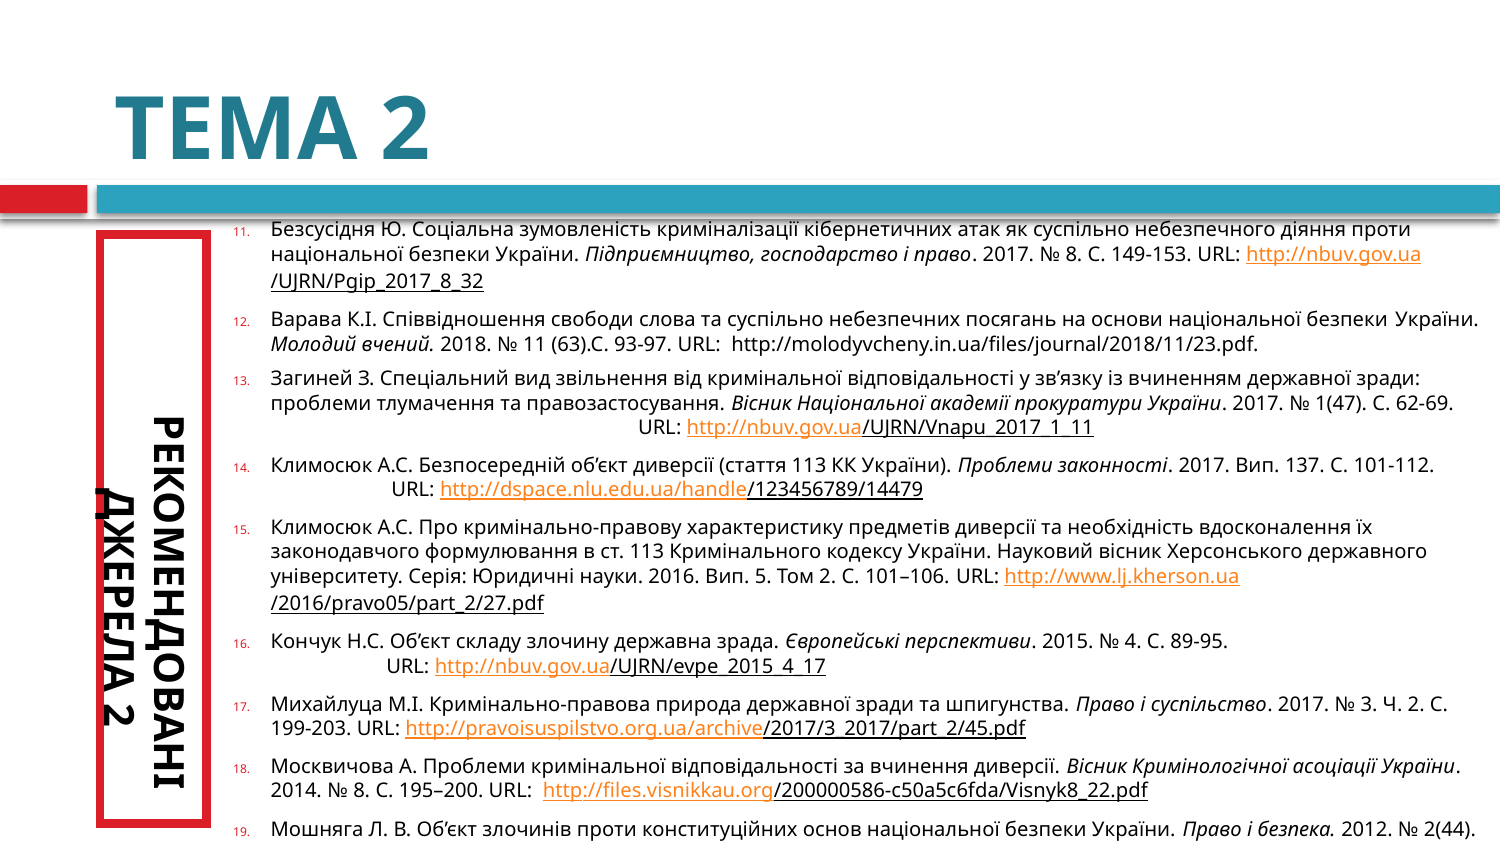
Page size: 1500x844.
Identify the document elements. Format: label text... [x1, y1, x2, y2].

title ТЕМА 2 [99, 19, 1438, 185]
list РЕКОМЕНДОВАНІ ДЖЕРЕЛА 2 [96, 230, 211, 828]
list Безсусідня Ю. Соціальна зумовленість криміналізації кібернетичних атак як суспільно небезпечного діяння проти національної безпеки України. Підприємництво, господарство і право. 2017. № 8. С. 149-153. URL: http://nbuv.gov.ua/UJRN/Pgip_2017_8_32 Варава К.І. Співвідношення свободи слова та суспільно небезпечних посягань на основи національної безпеки України. Молодий вчений. 2018. № 11 (63).С. 93-97. URL: http://molodyvcheny.in.ua/files/journal/2018/11/23.pdf. Загиней З. Спеціальний вид звільнення від кримінальної відповідальності у зв’язку із вчиненням державної зради: проблеми тлумачення та правозастосування. Вісник Національної академії прокуратури України. 2017. № 1(47). С. 62-69. URL: http://nbuv.gov.ua/UJRN/Vnapu_2017_1_11 Климосюк А.С. Безпосередній об’єкт диверсії (стаття 113 КК України). Проблеми законності. 2017. Вип. 137. С. 101-112. URL: http://dspace.nlu.edu.ua/handle/123456789/14479 Климосюк А.С. Про кримінально-правову характеристику предметів диверсії та необхідність вдосконалення їх законодавчого формулювання в ст. 113 Кримінального кодексу України. Науковий вісник Херсонського державного університету. Серія: Юридичні науки. 2016. Вип. 5. Том 2. С. 101–106. URL: http://www.lj.kherson.ua/2016/pravo05/part_2/27.pdf Кончук Н.С. Об’єкт складу злочину державна зрада. Європейські перспективи. 2015. № 4. С. 89-95. URL: http://nbuv.gov.ua/UJRN/evpe_2015_4_17 Михайлуца М.І. Кримінально-правова природа державної зради та шпигунства. Право і суспільство. 2017. № 3. Ч. 2. С. 199-203. URL: http://pravoisuspilstvo.org.ua/archive/2017/3_2017/part_2/45.pdf Москвичова А. Проблеми кримінальної відповідальності за вчинення диверсії. Вісник Кримінологічної асоціації України. 2014. № 8. С. 195–200. URL: http://files.visnikkau.org/200000586-c50a5c6fda/Visnyk8_22.pdf Мошняга Л. В. Об’єкт злочинів проти конституційних основ національної безпеки України. Право і безпека. 2012. № 2(44). С. 116-119. URL: http://nbuv.gov.ua/UJRN/bmju_2012_2_12 Надутий А. В. Територіальна єдність, цілісність і недоторканність: до питання про співвідношення понять. Право і безпека. 2016. № 1. (60) С. 29-34. URL: https://core.ac.uk/download/pdf/5120 КК України8446.pdf [218, 209, 1500, 836]
